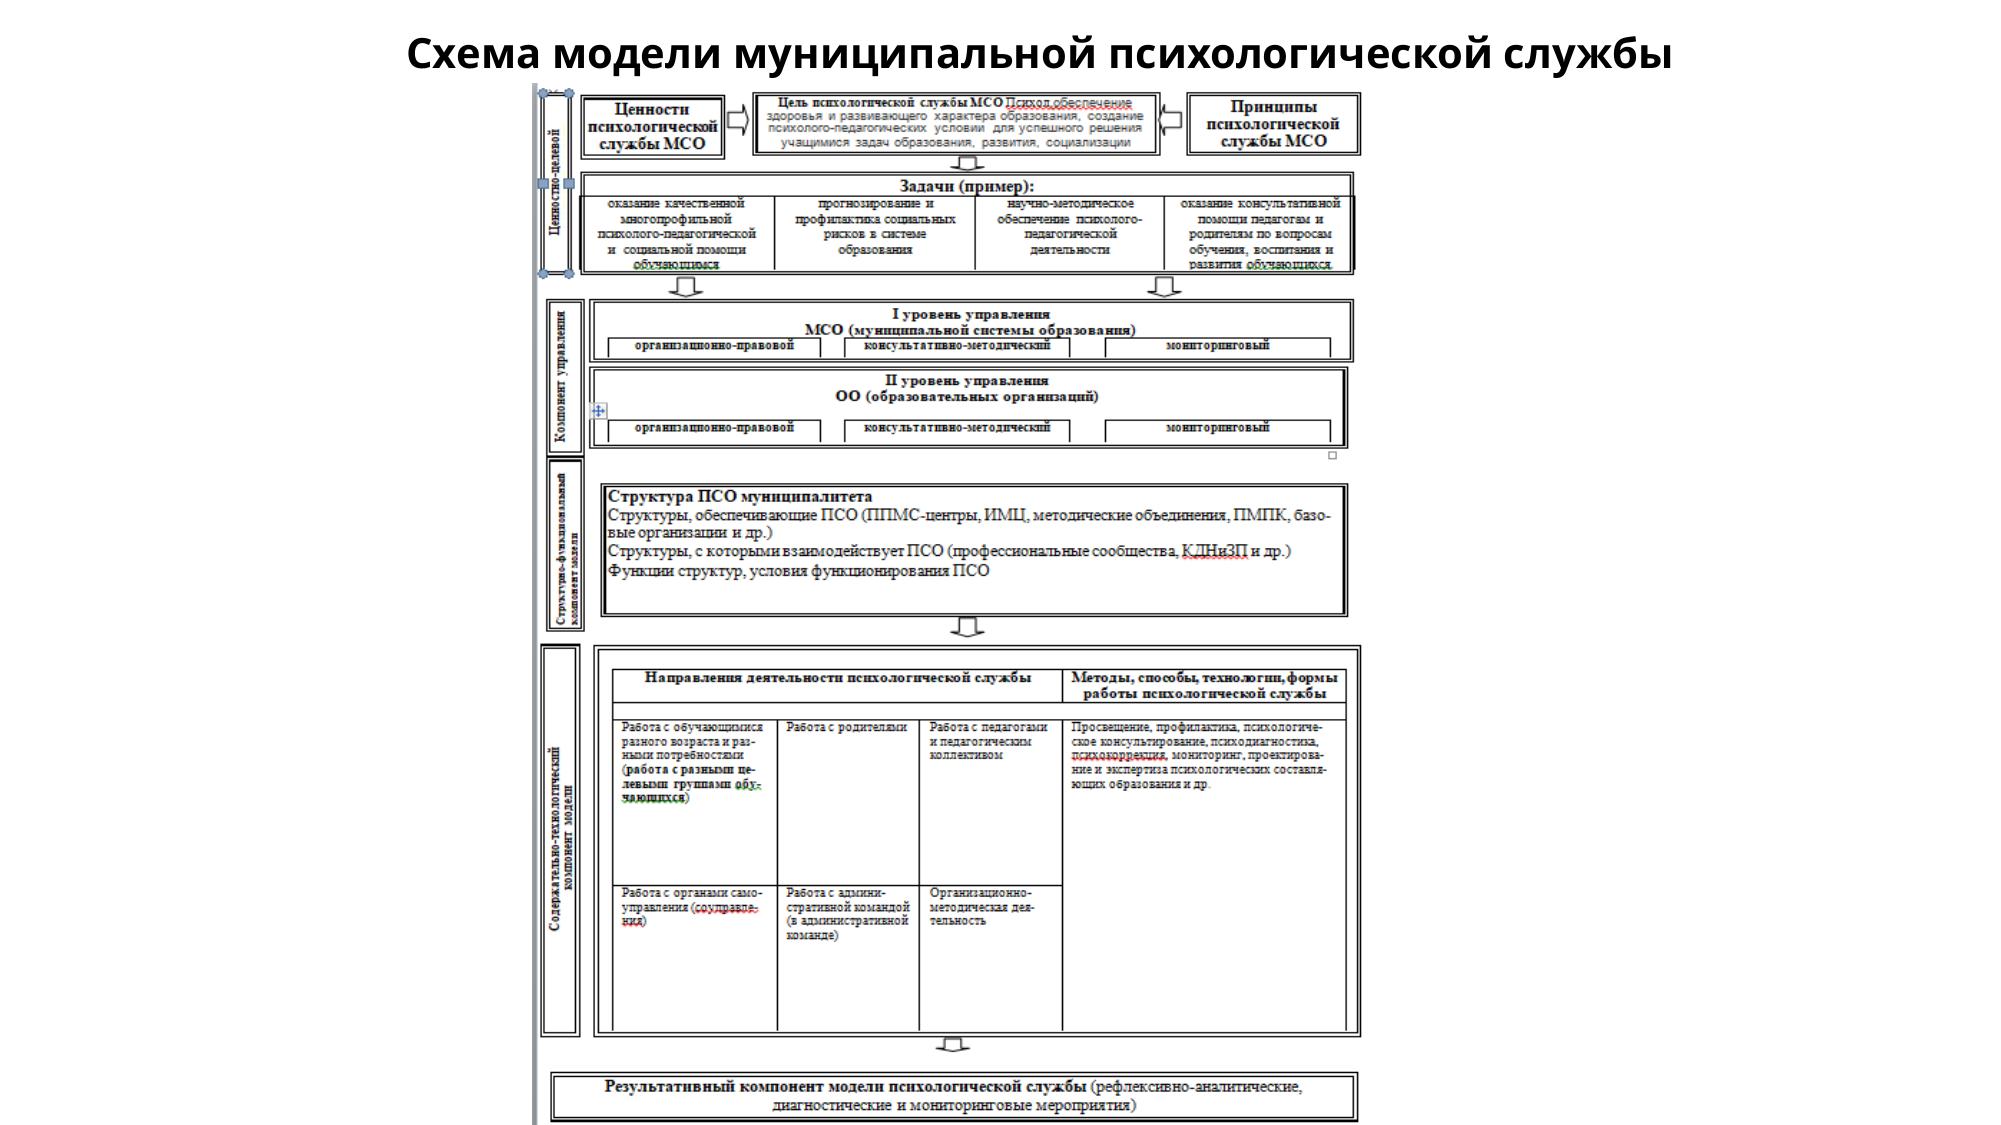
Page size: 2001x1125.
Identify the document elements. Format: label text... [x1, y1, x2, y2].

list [532, 83, 1370, 1125]
title Схема модели муниципальной психологической службы [391, 21, 1863, 89]
